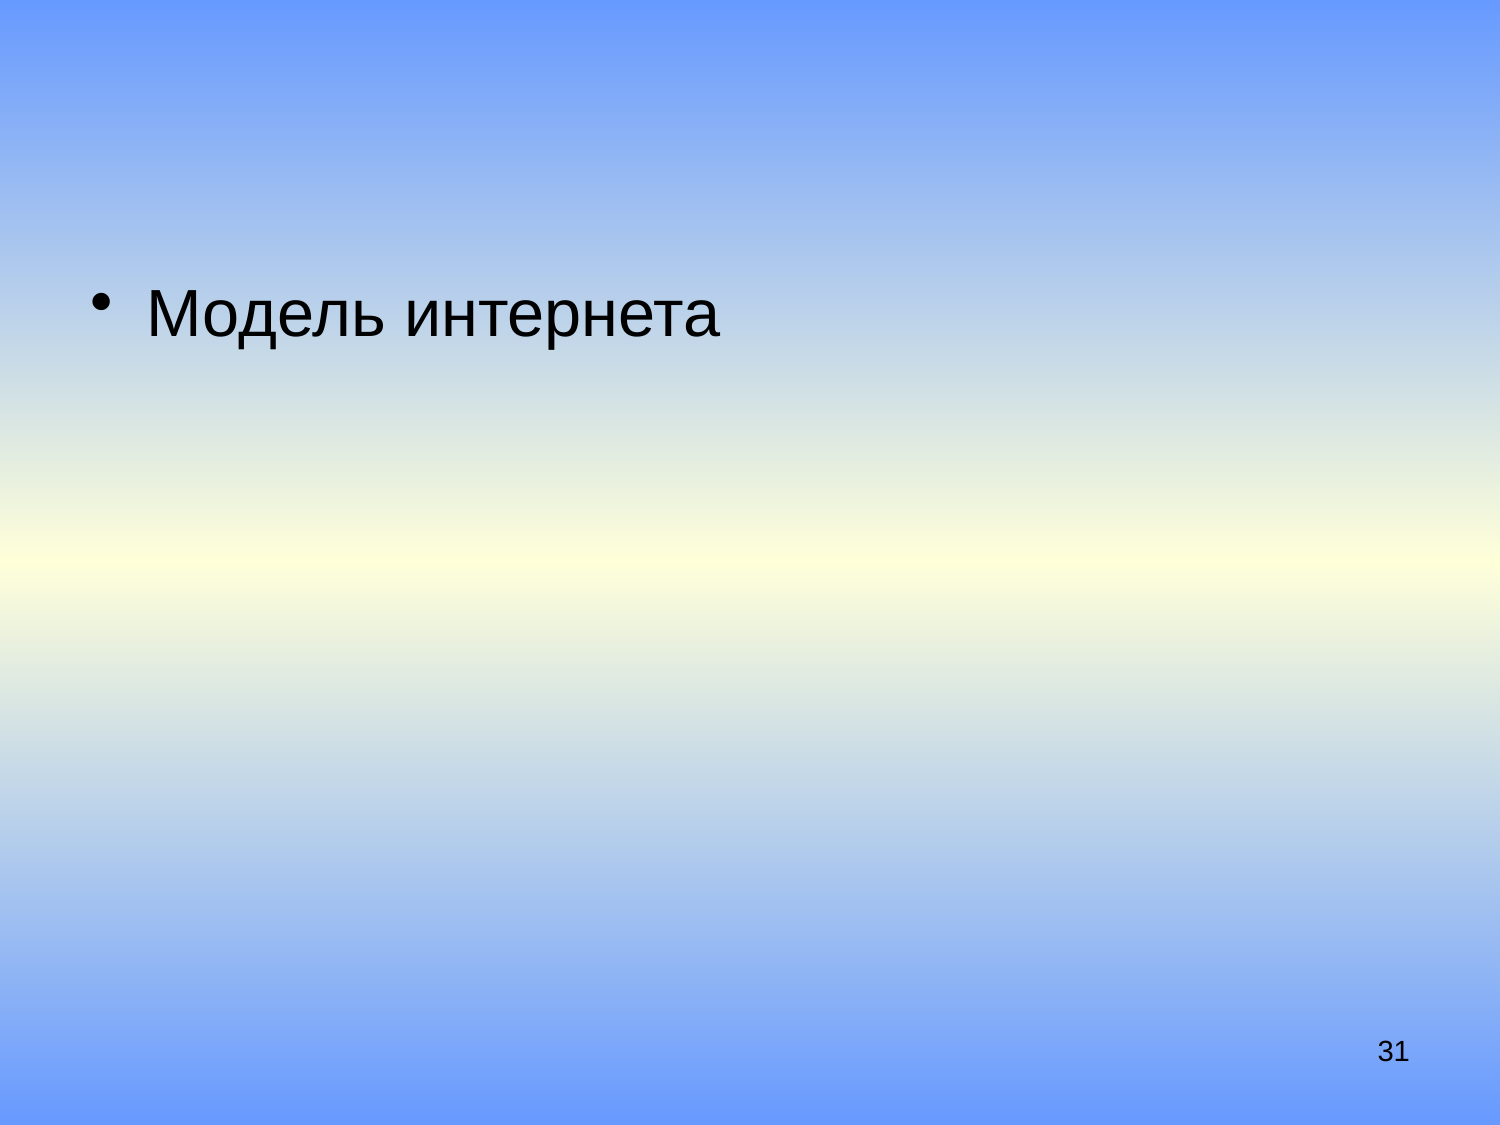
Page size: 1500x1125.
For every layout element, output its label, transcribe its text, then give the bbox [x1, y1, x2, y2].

list Модель интернета [75, 262, 1425, 1005]
slide_number 31 [1074, 1024, 1426, 1103]
